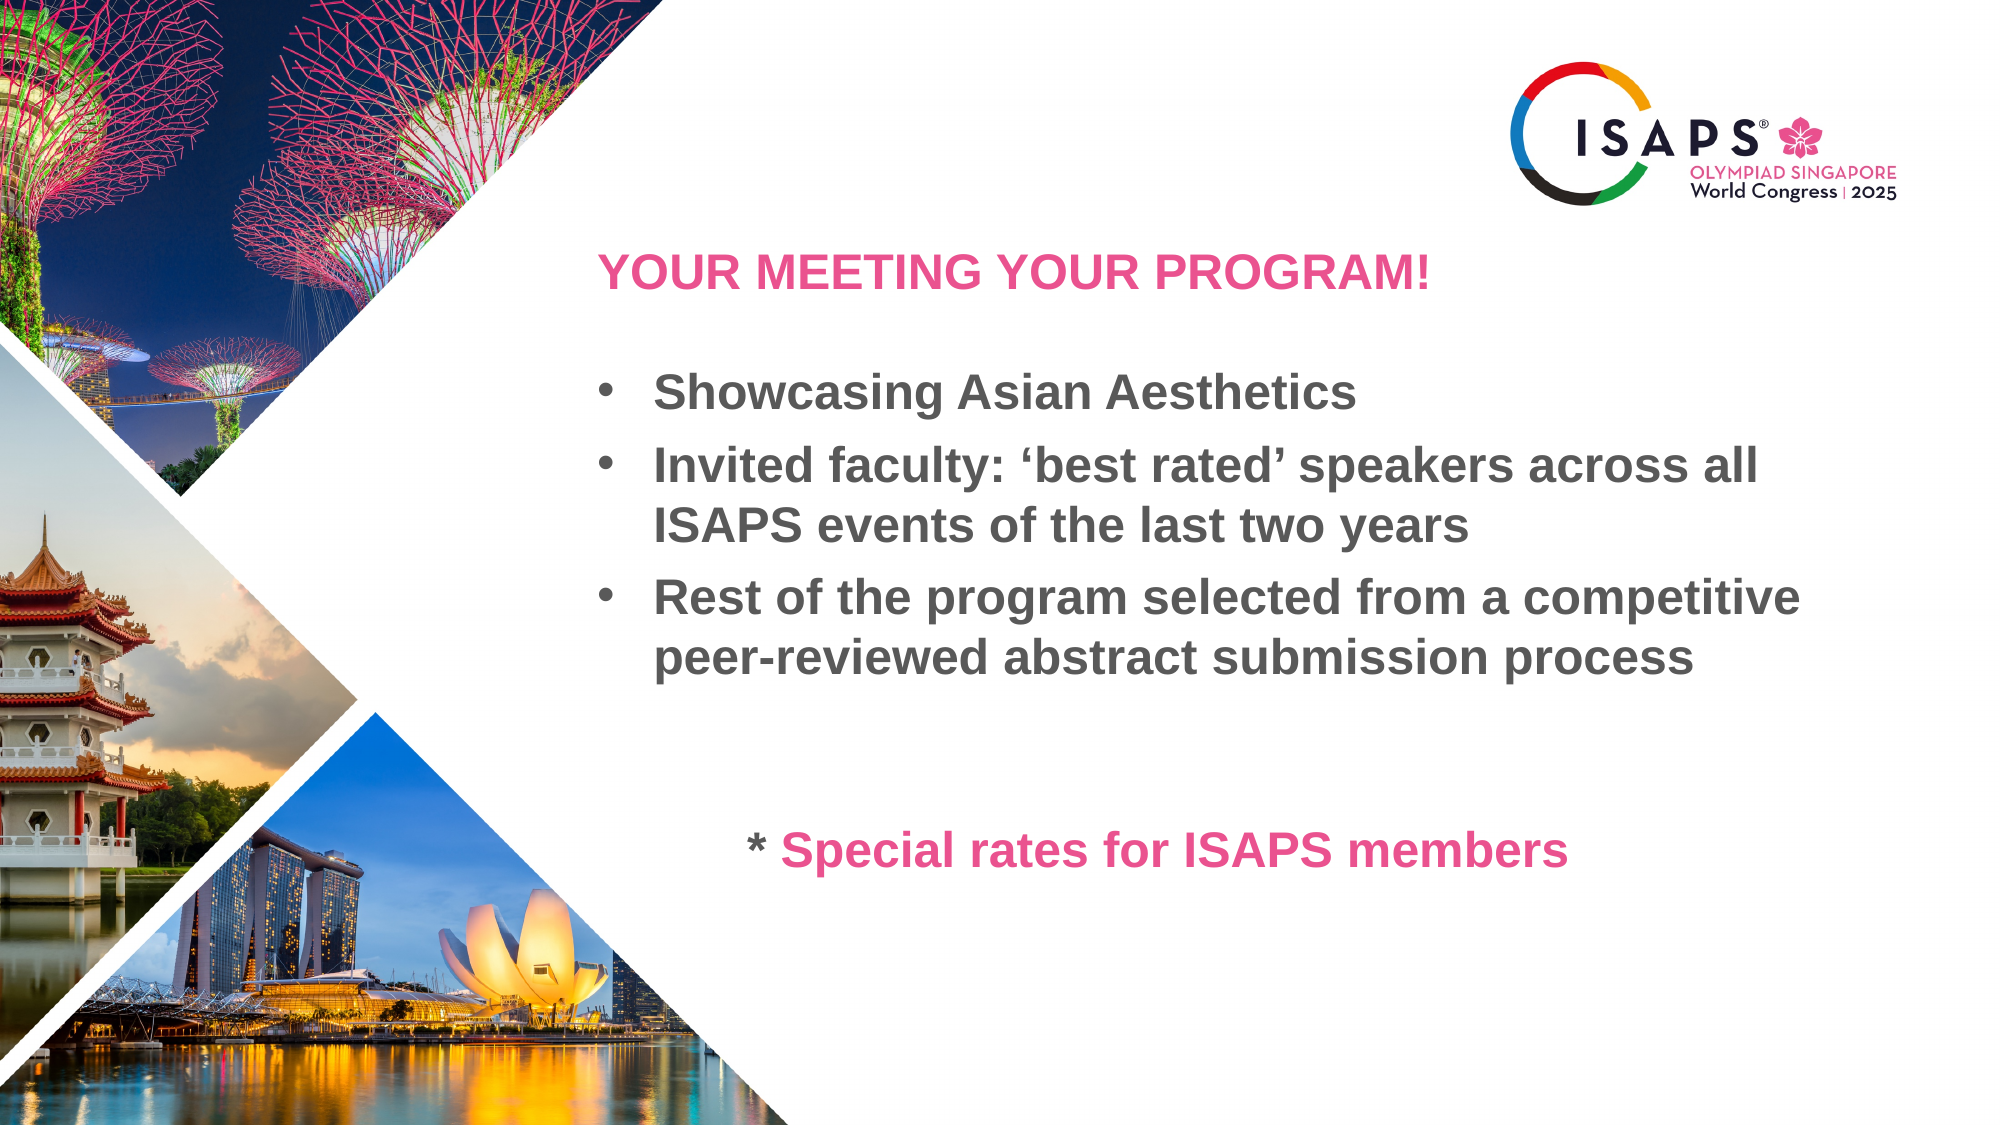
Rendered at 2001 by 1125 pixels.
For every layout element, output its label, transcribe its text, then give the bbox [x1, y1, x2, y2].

picture [0, 0, 2000, 1125]
text_box [610, 231, 1850, 274]
text_box YOUR MEETING YOUR PROGRAM! Showcasing Asian Aesthetics Invited faculty: ‘best rated’ speakers across all ISAPS events of the last two years Rest of the program selected from a competitive peer-reviewed abstract submission process * Special rates for ISAPS members [581, 274, 1900, 1083]
